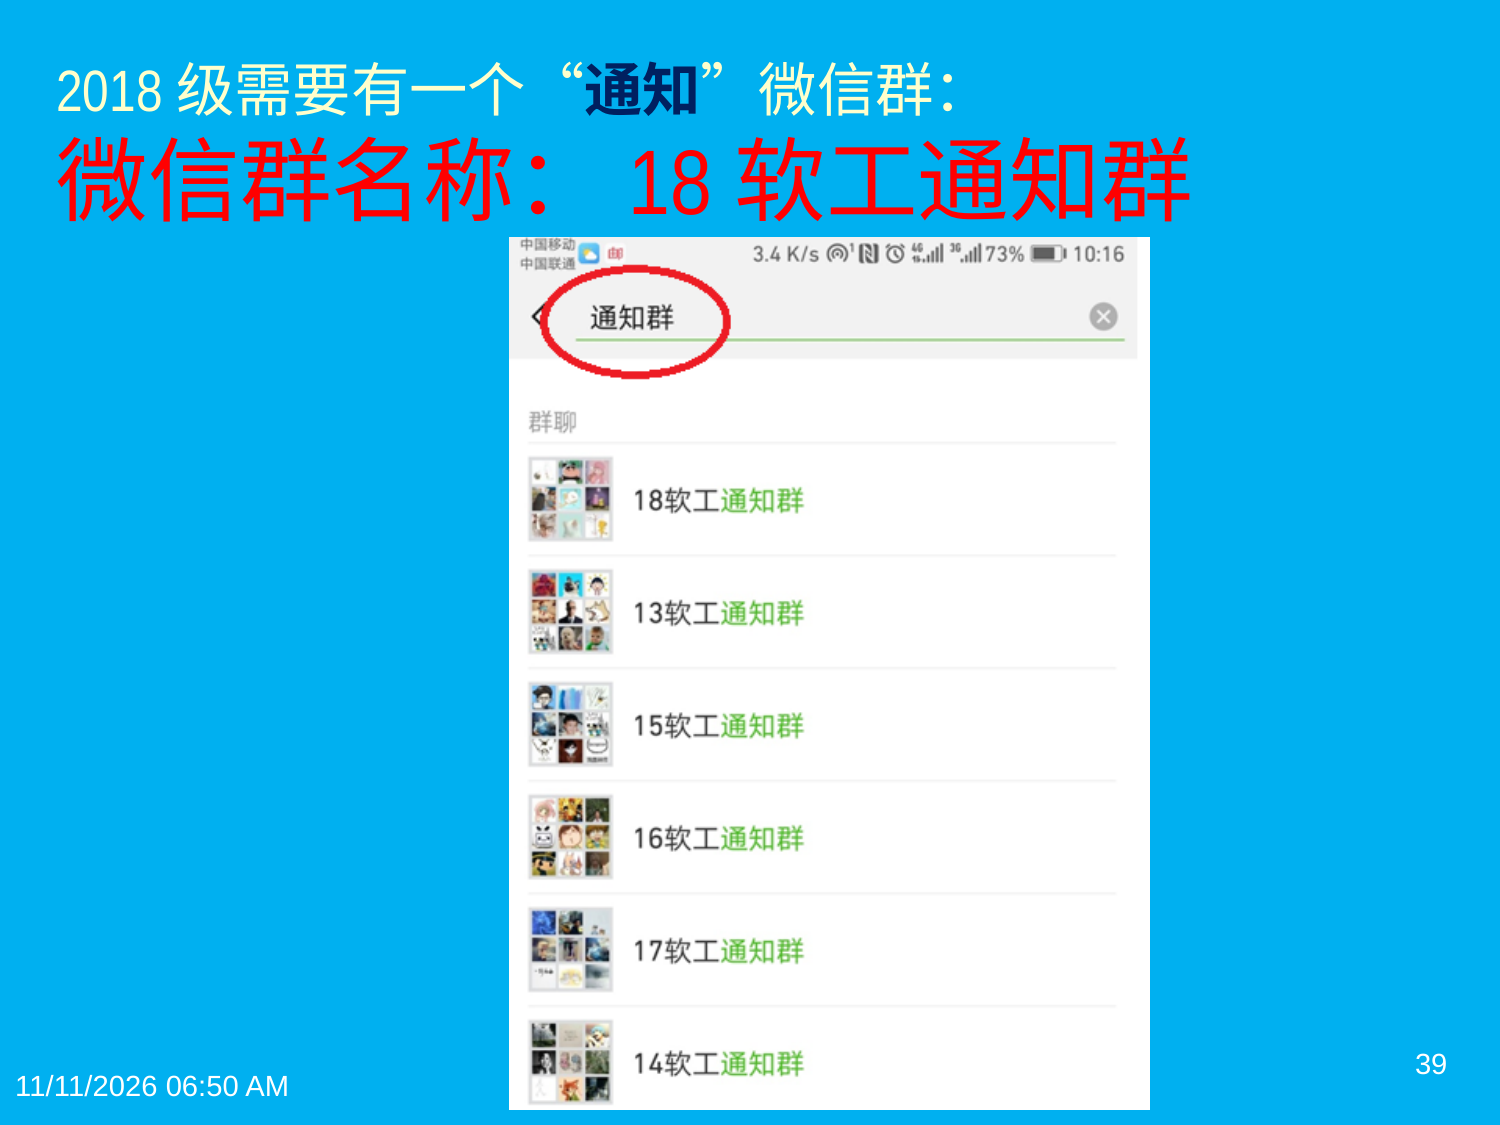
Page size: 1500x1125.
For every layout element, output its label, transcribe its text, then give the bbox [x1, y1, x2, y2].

title 2018级需要有一个“通知”微信群： 微信群名称：18软工通知群 [41, 25, 1406, 332]
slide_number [0, 1046, 367, 1123]
picture [510, 238, 1149, 1109]
slide_number 39 [1154, 1024, 1463, 1101]
